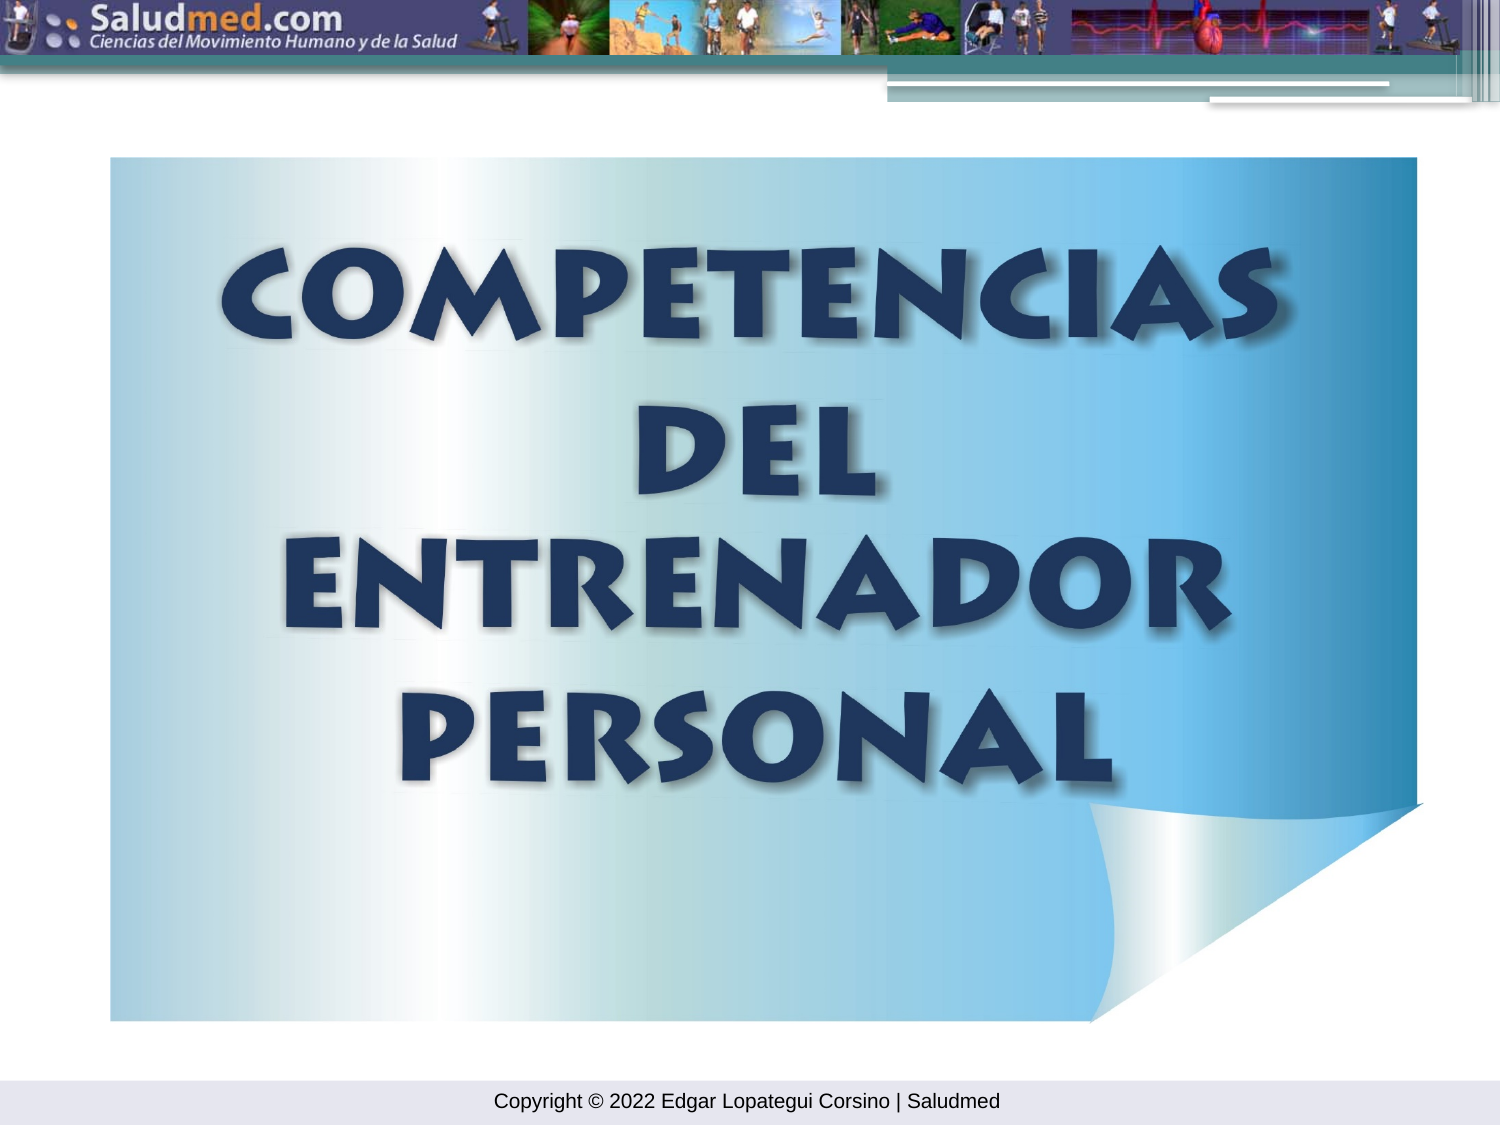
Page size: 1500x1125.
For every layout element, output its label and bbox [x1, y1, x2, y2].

picture [110, 157, 1424, 1024]
picture [0, 0, 1460, 55]
